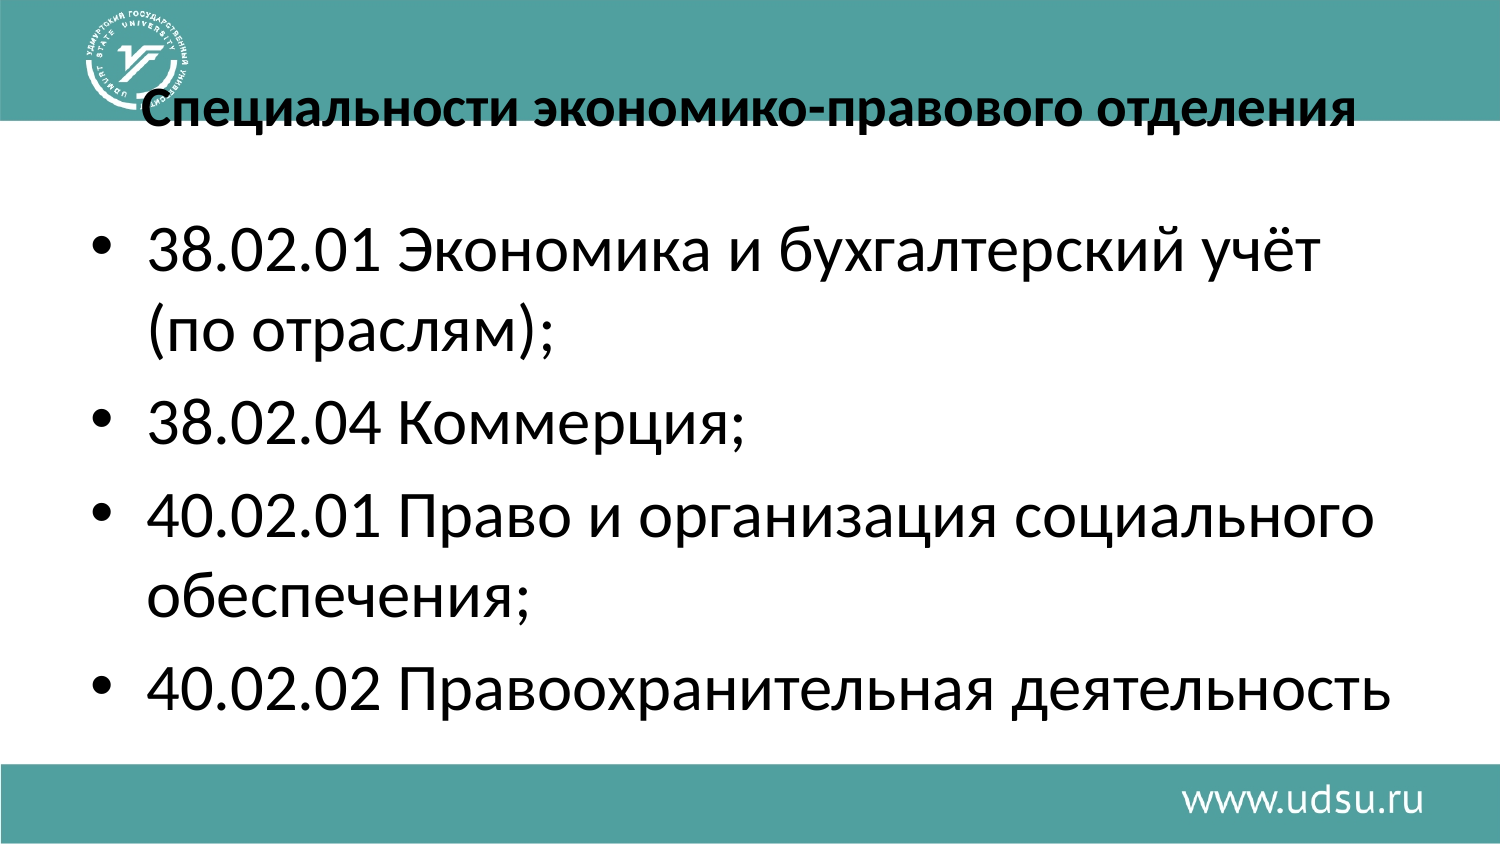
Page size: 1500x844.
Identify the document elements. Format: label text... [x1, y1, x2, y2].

picture [0, 0, 1500, 844]
list 38.02.01 Экономика и бухгалтерский учёт (по отраслям); 38.02.04 Коммерция; 40.02.01 Право и организация социального обеспечения; 40.02.02 Правоохранительная деятельность [75, 196, 1425, 754]
title Специальности экономико-правового отделения [75, 33, 1425, 175]
